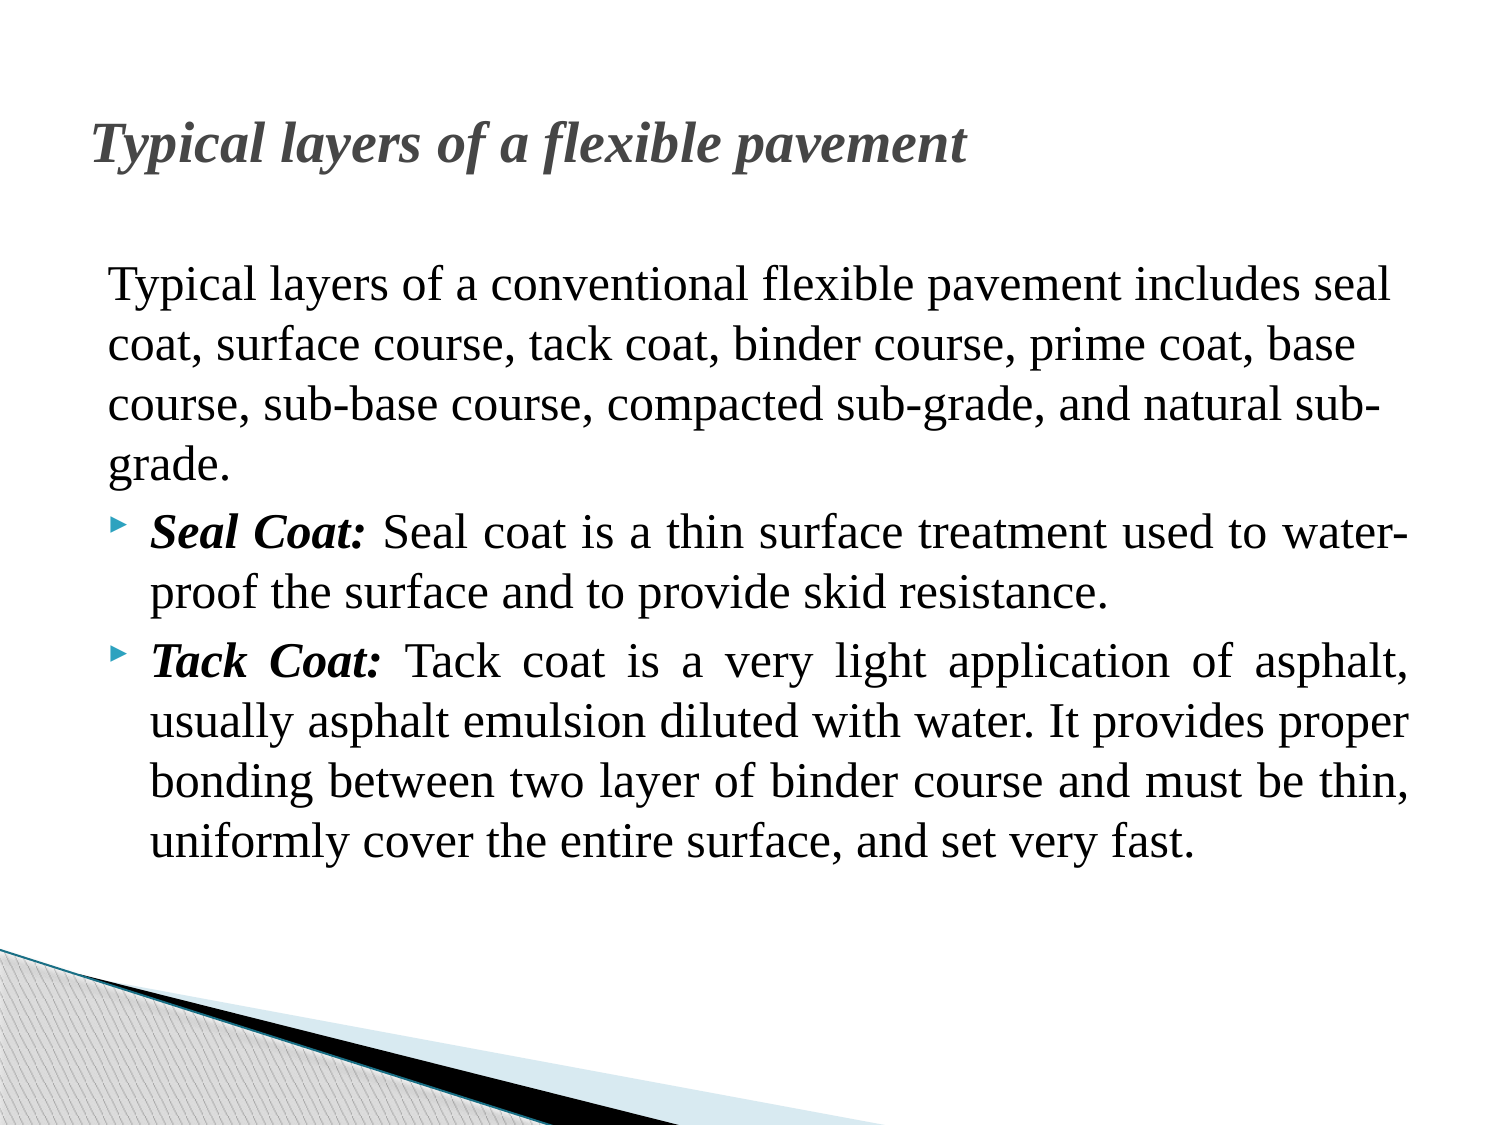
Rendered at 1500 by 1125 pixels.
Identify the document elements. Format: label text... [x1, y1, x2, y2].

title Typical layers of a flexible pavement [75, 45, 1425, 233]
list Typical layers of a conventional flexible pavement includes seal coat, surface course, tack coat, binder course, prime coat, base course, sub-base course, compacted sub-grade, and natural sub-grade. Seal Coat: Seal coat is a thin surface treatment used to water-proof the surface and to provide skid resistance. Tack Coat: Tack coat is a very light application of asphalt, usually asphalt emulsion diluted with water. It provides proper bonding between two layer of binder course and must be thin, uniformly cover the entire surface, and set very fast. [75, 243, 1425, 986]
